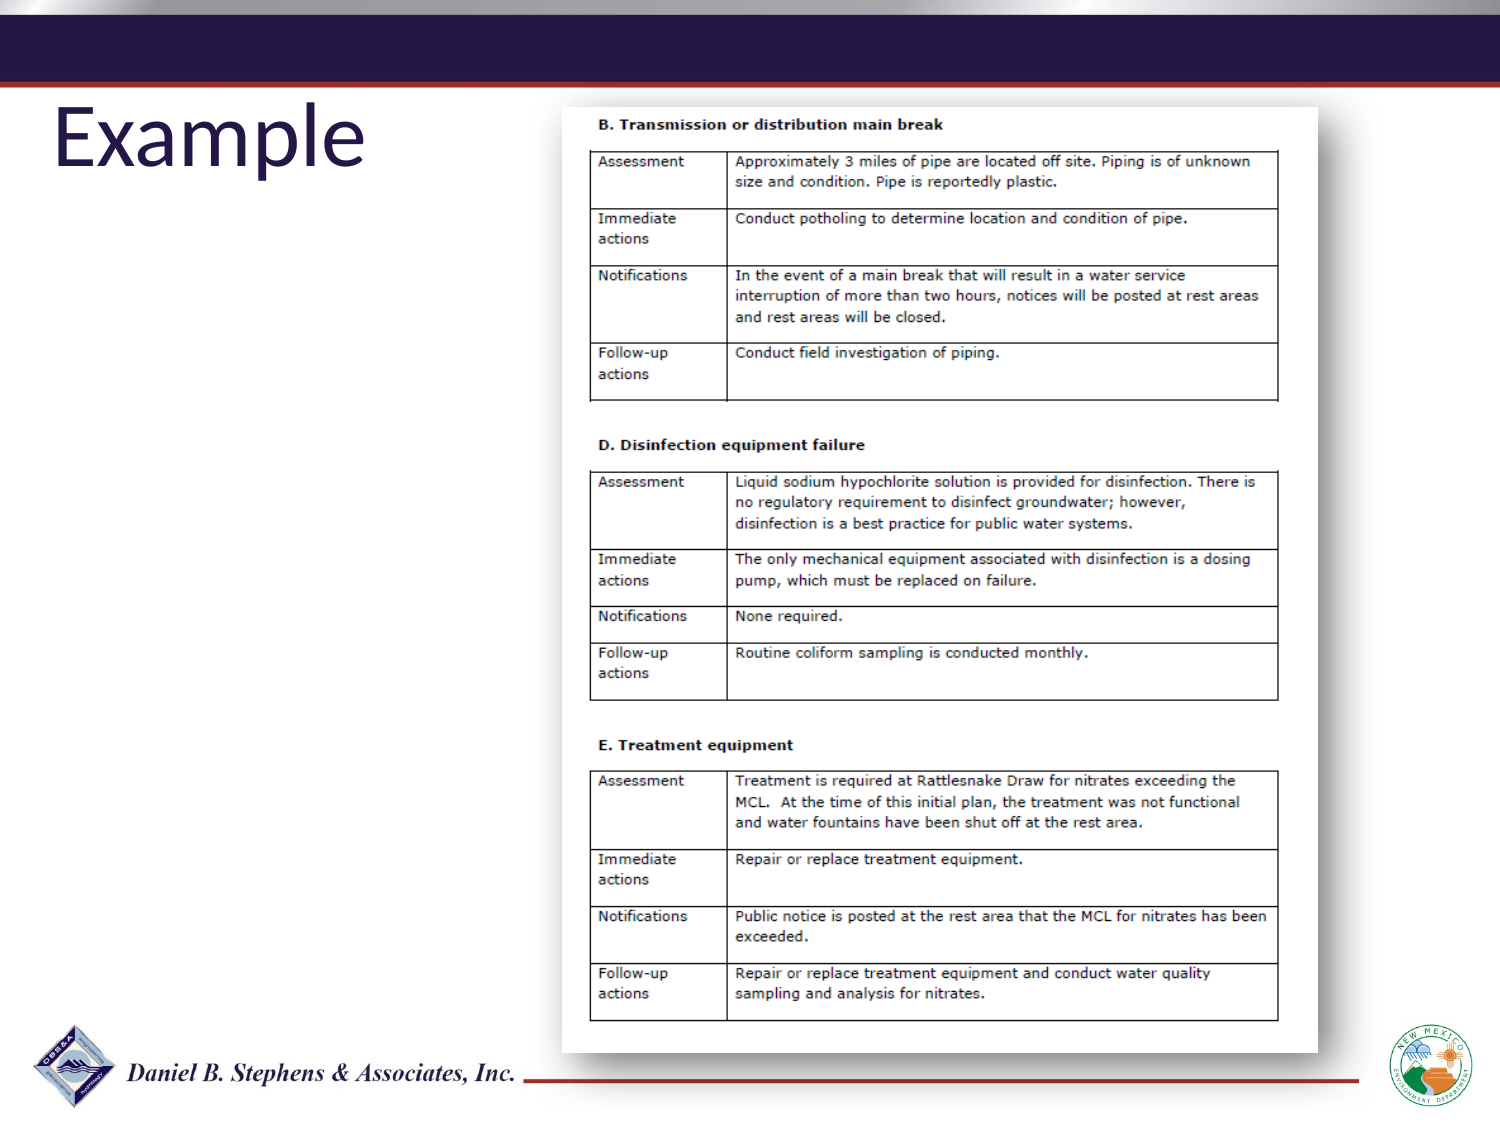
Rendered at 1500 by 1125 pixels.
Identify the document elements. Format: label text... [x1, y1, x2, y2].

picture [1387, 1022, 1474, 1108]
picture [33, 107, 1360, 1108]
text_box Example [37, 35, 550, 223]
picture [0, 0, 1500, 88]
